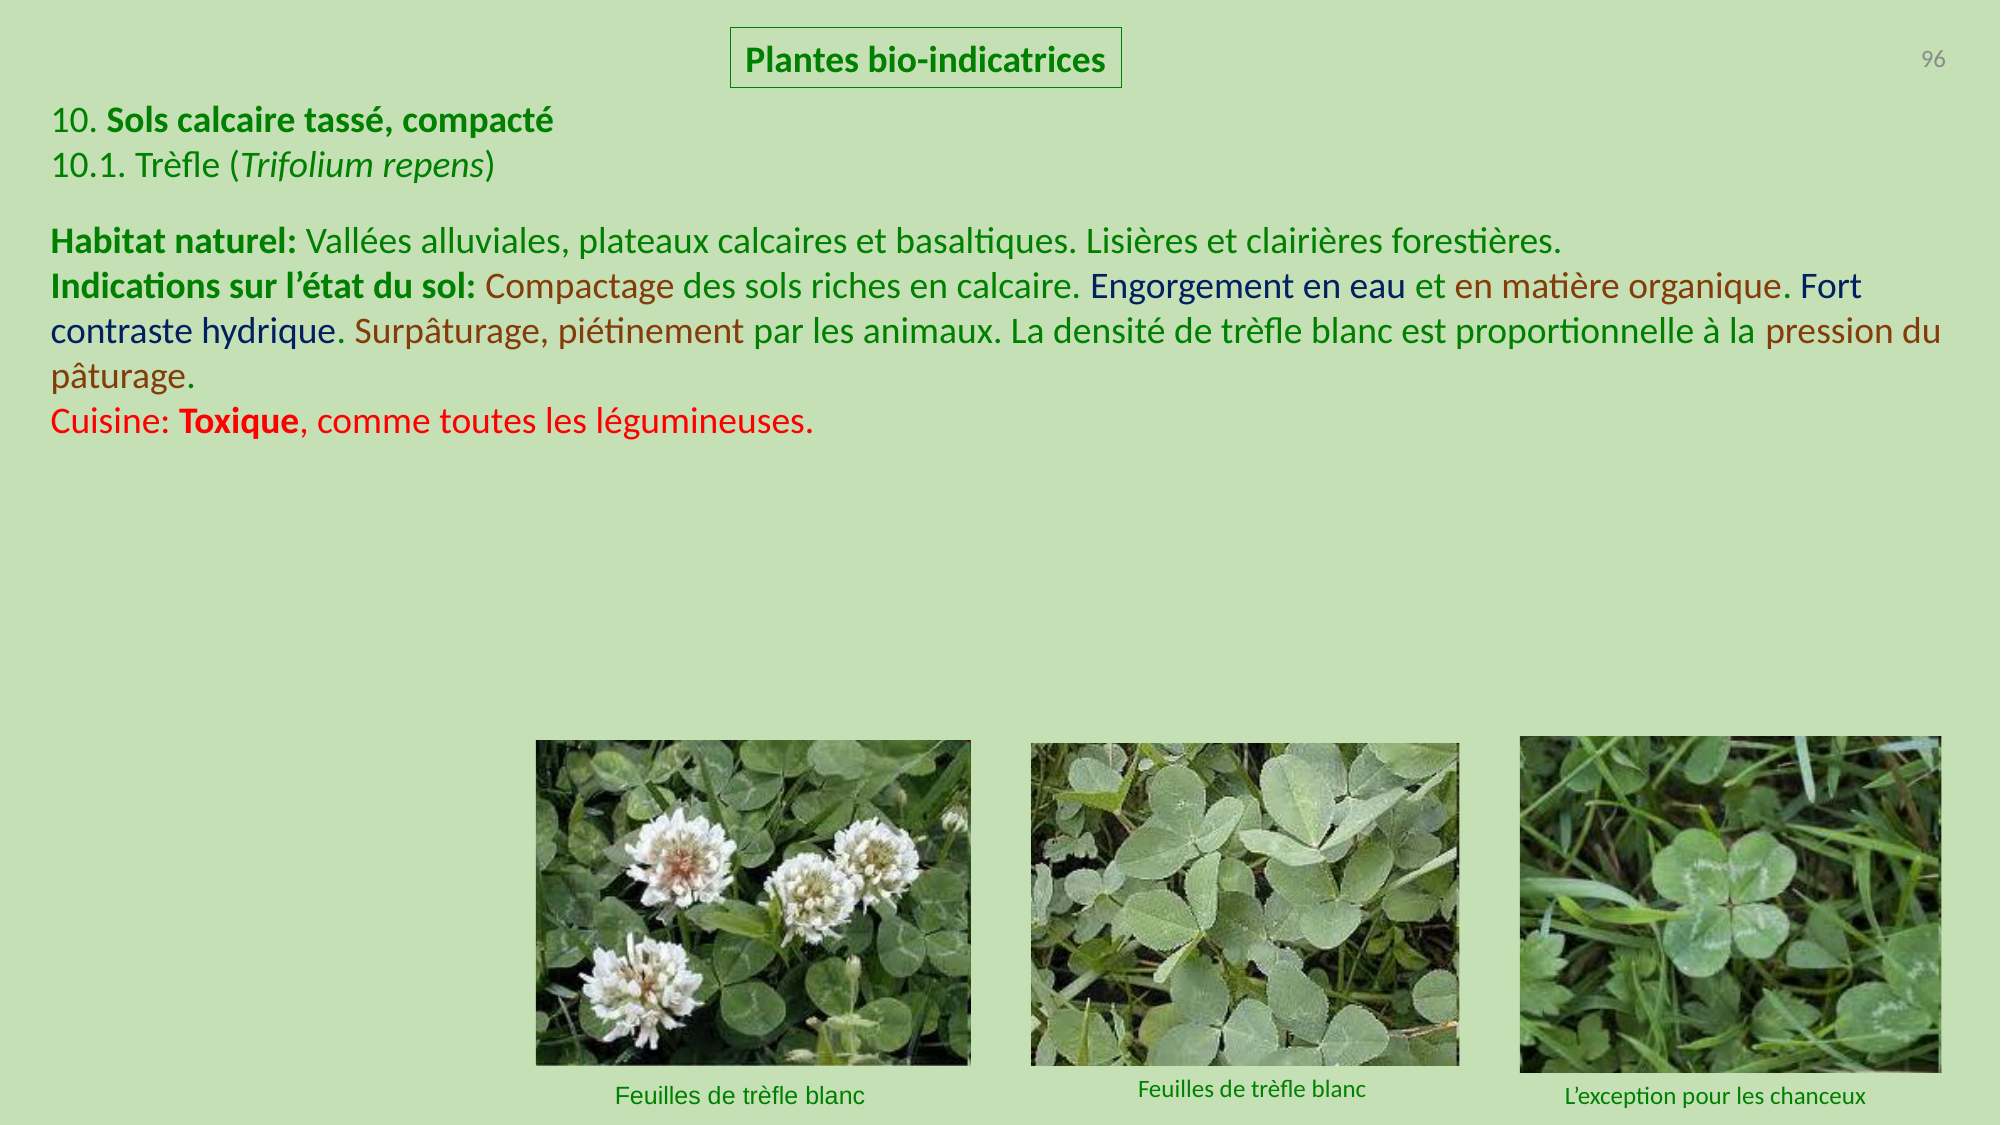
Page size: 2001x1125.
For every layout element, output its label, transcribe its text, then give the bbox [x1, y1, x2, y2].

text_box Habitat naturel: Vallées alluviales, plateaux calcaires et basaltiques. Lisières et clairières forestières. Indications sur l’état du sol: Compactage des sols riches en calcaire. Engorgement en eau et en matière organique. Fort contraste hydrique. Surpâturage, piétinement par les animaux. La densité de trèfle blanc est proportionnelle à la pression du pâturage. Cuisine: Toxique, comme toutes les légumineuses. [35, 208, 1962, 449]
picture [1519, 736, 1942, 1073]
text_box L’exception pour les chanceux [1549, 1073, 1882, 1118]
picture [1031, 743, 1460, 1066]
text_box Feuilles de trèfle blanc [592, 1071, 896, 1117]
text_box 10. Sols calcaire tassé, compacté 10.1. Trèfle (Trifolium repens) [35, 88, 599, 193]
picture [535, 740, 971, 1066]
slide_number 96 [1882, 27, 1962, 89]
text_box Plantes bio-indicatrices [730, 27, 1122, 88]
text_box Feuilles de trèfle blanc [1123, 1066, 1382, 1110]
